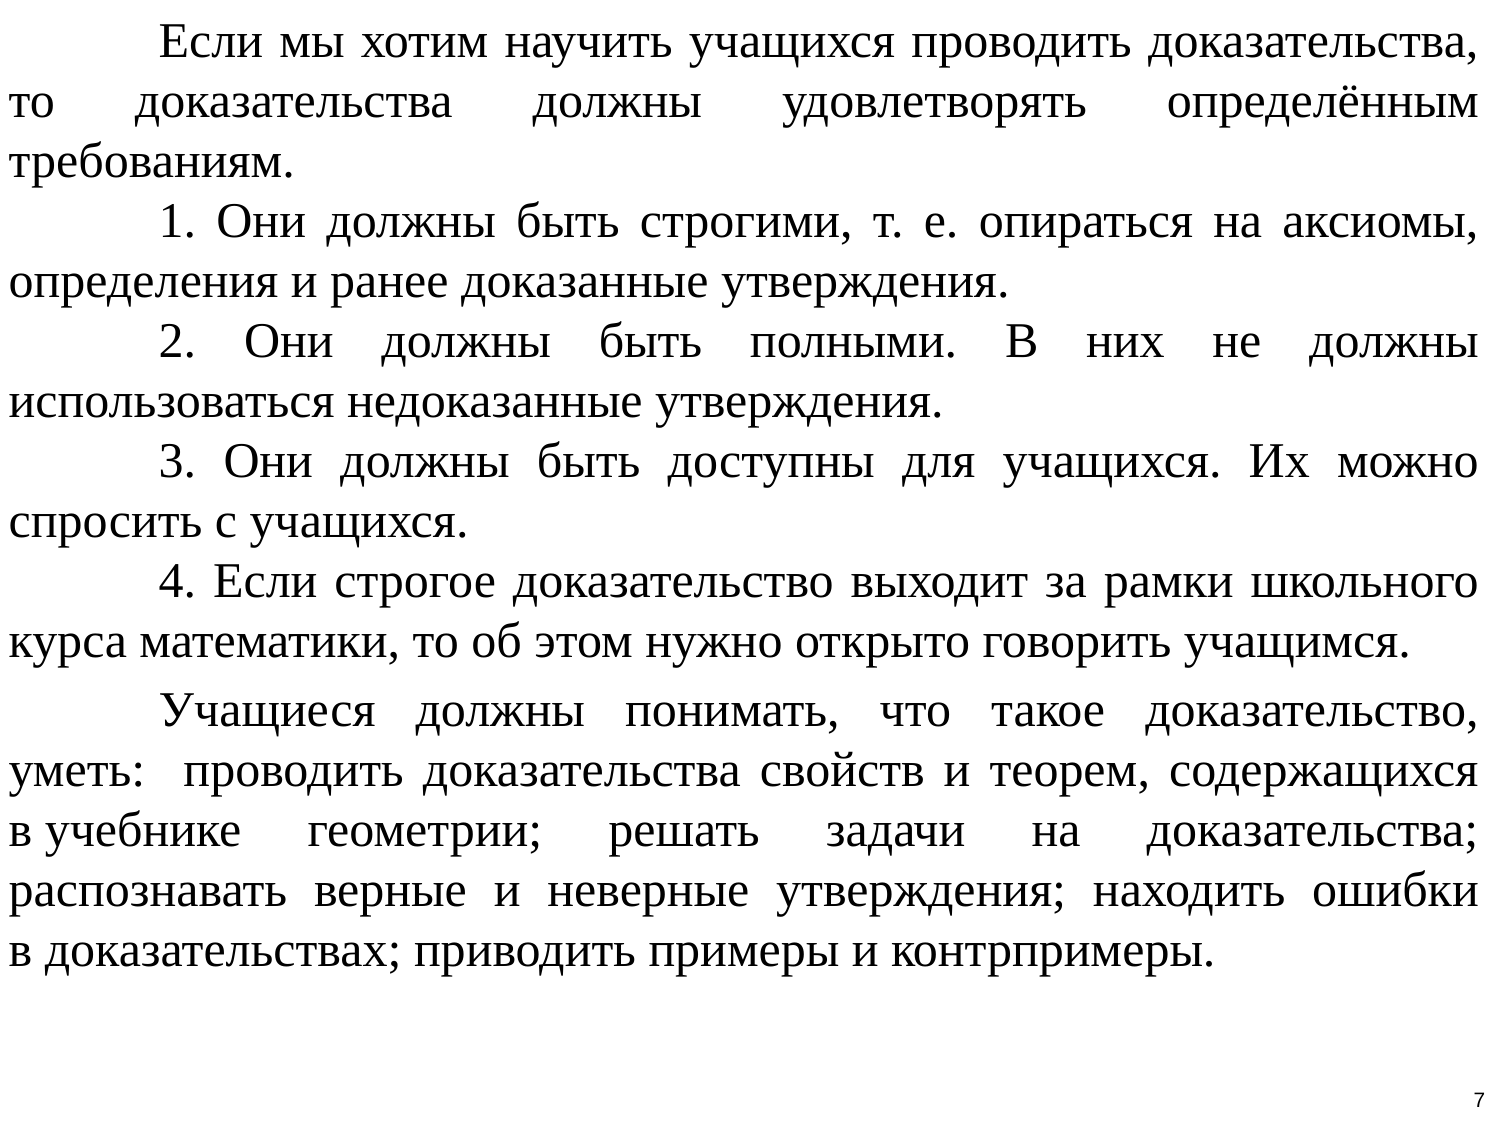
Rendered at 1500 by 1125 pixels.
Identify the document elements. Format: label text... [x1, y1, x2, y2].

slide_number 7 [1417, 1079, 1500, 1125]
text_box Если мы хотим научить учащихся проводить доказательства, то доказательства должны удовлетворять определённым требованиям. 1. Они должны быть строгими, т. е. опираться на аксиомы, определения и ранее доказанные утверждения. 2. Они должны быть полными. В них не должны использоваться недоказанные утверждения. 3. Они должны быть доступны для учащихся. Их можно спросить с учащихся. 4. Если строгое доказательство выходит за рамки школьного курса математики, то об этом нужно открыто говорить учащимся. [0, 0, 1494, 668]
text_box Учащиеся должны понимать, что такое доказательство, уметь: проводить доказательства свойств и теорем, содержащихся в учебнике геометрии; решать задачи на доказательства; распознавать верные и неверные утверждения; находить ошибки в доказательствах; приводить примеры и контрпримеры. [0, 668, 1494, 984]
